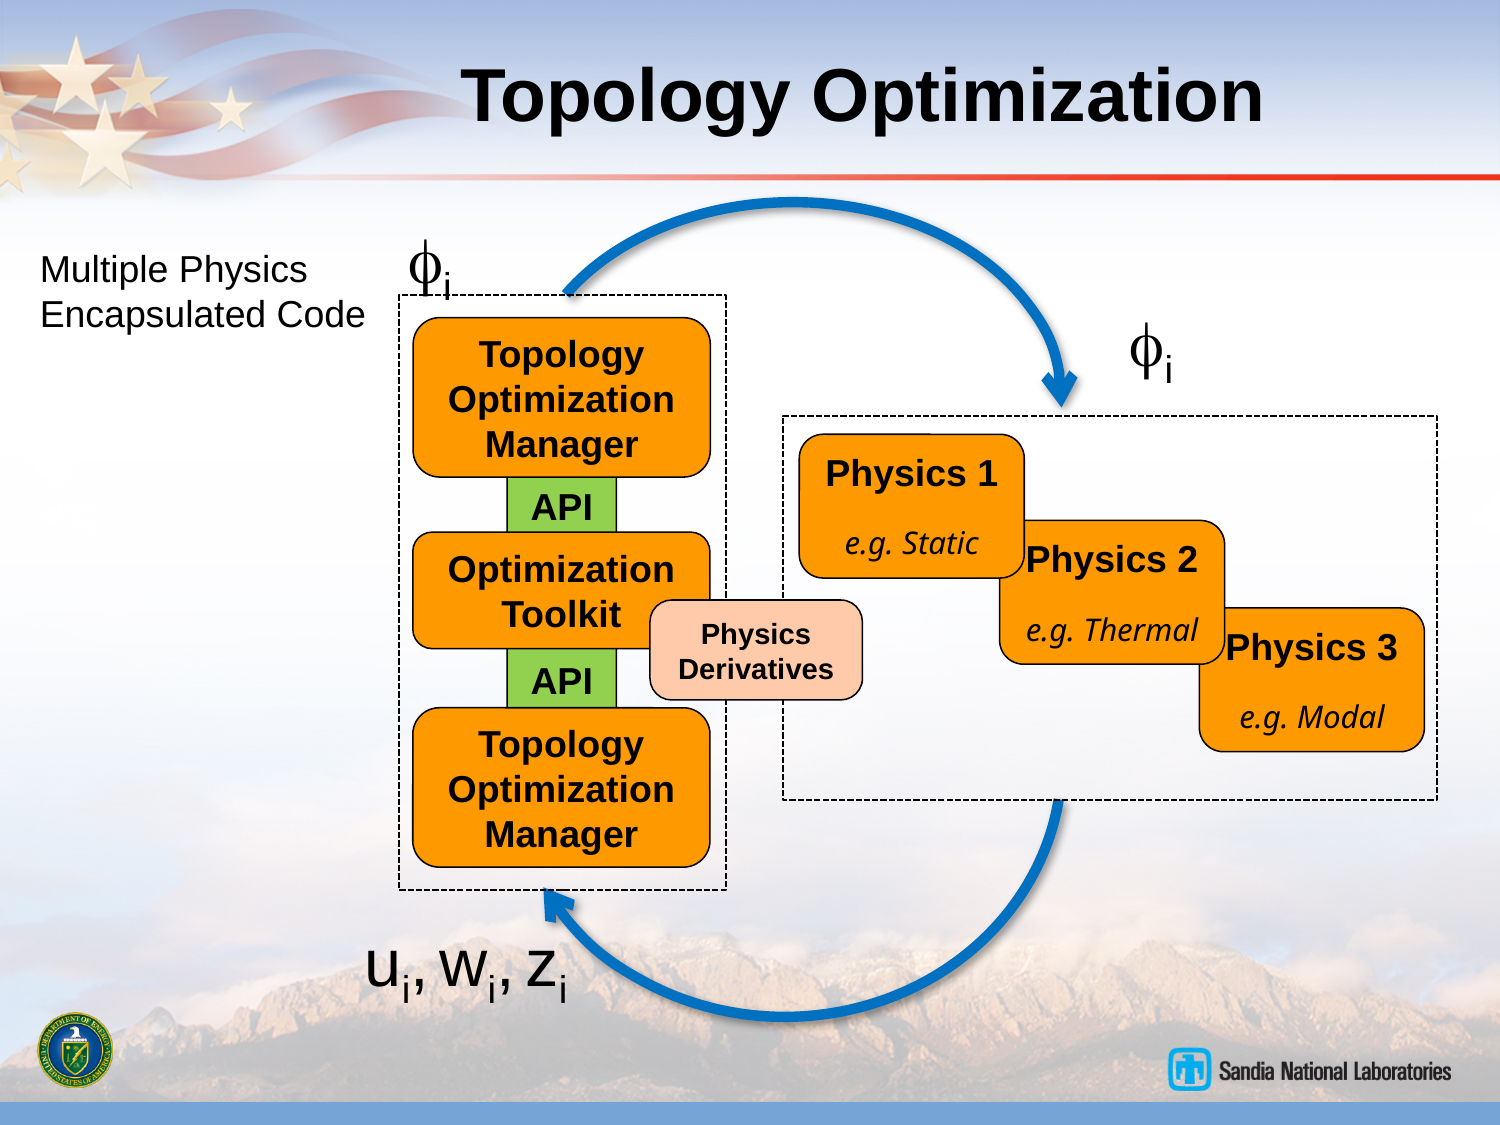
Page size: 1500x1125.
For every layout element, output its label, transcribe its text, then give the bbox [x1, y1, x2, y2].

text_box Multiple Physics Encapsulated Code [24, 237, 425, 343]
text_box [412, 317, 711, 868]
text_box [565, 225, 1069, 408]
text_box ui, wi, zi [350, 912, 618, 1019]
title Topology Optimization [263, 37, 1464, 225]
text_box i [393, 225, 507, 295]
text_box [543, 762, 1059, 1017]
text_box [399, 343, 727, 890]
text_box [782, 415, 1437, 801]
text_box Physics Derivatives [716, 600, 863, 700]
picture [0, 0, 1500, 1125]
text_box [425, 295, 727, 600]
text_box i [1095, 292, 1208, 399]
